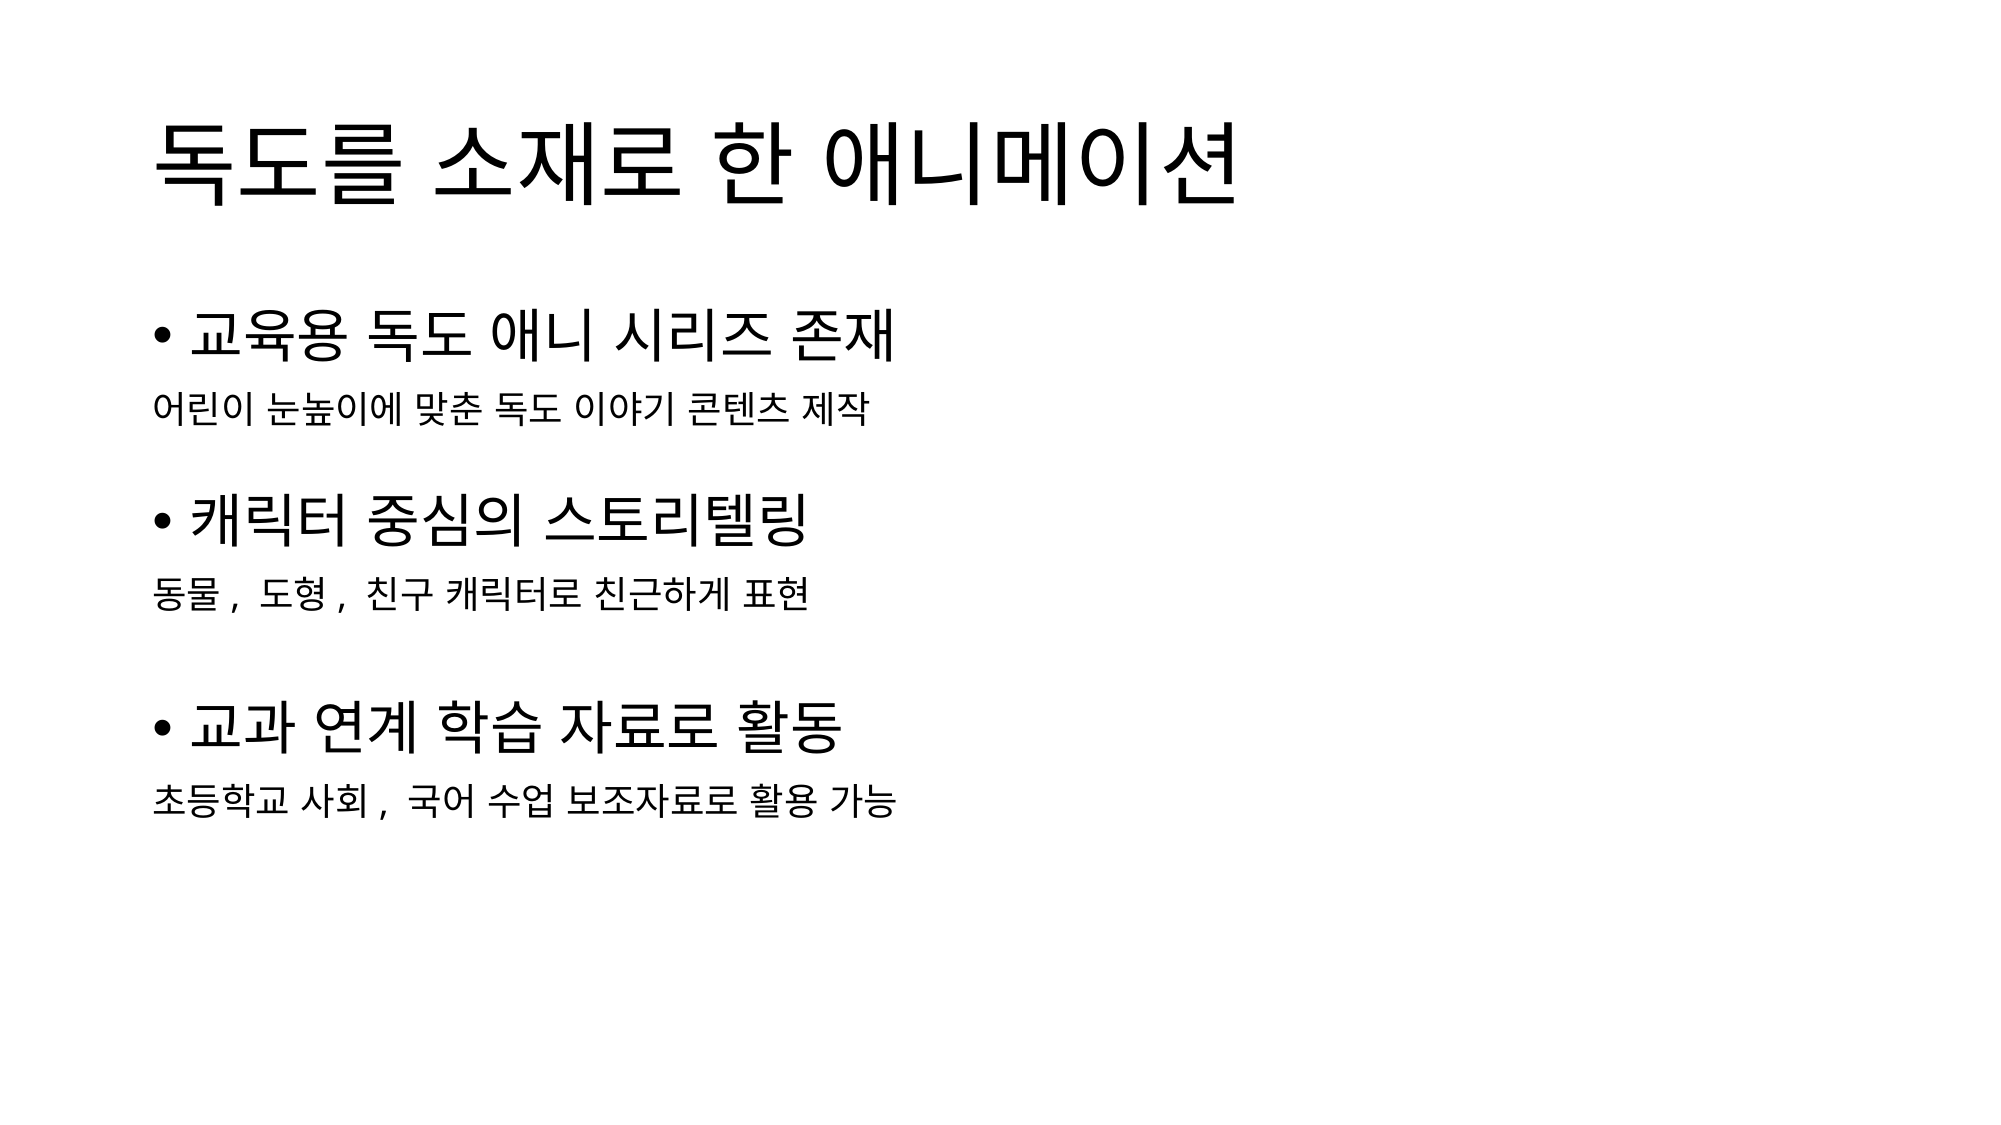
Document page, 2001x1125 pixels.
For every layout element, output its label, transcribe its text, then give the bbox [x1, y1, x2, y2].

title 독도를 소재로 한 애니메이션 [137, 59, 1863, 278]
list 교육용 독도 애니 시리즈 존재 어린이 눈높이에 맞춘 독도 이야기 콘텐츠 제작 캐릭터 중심의 스토리텔링 동물, 도형, 친구 캐릭터로 친근하게 표현 교과 연계 학습 자료로 활동 초등학교 사회, 국어 수업 보조자료로 활용 가능 [137, 299, 1863, 1014]
